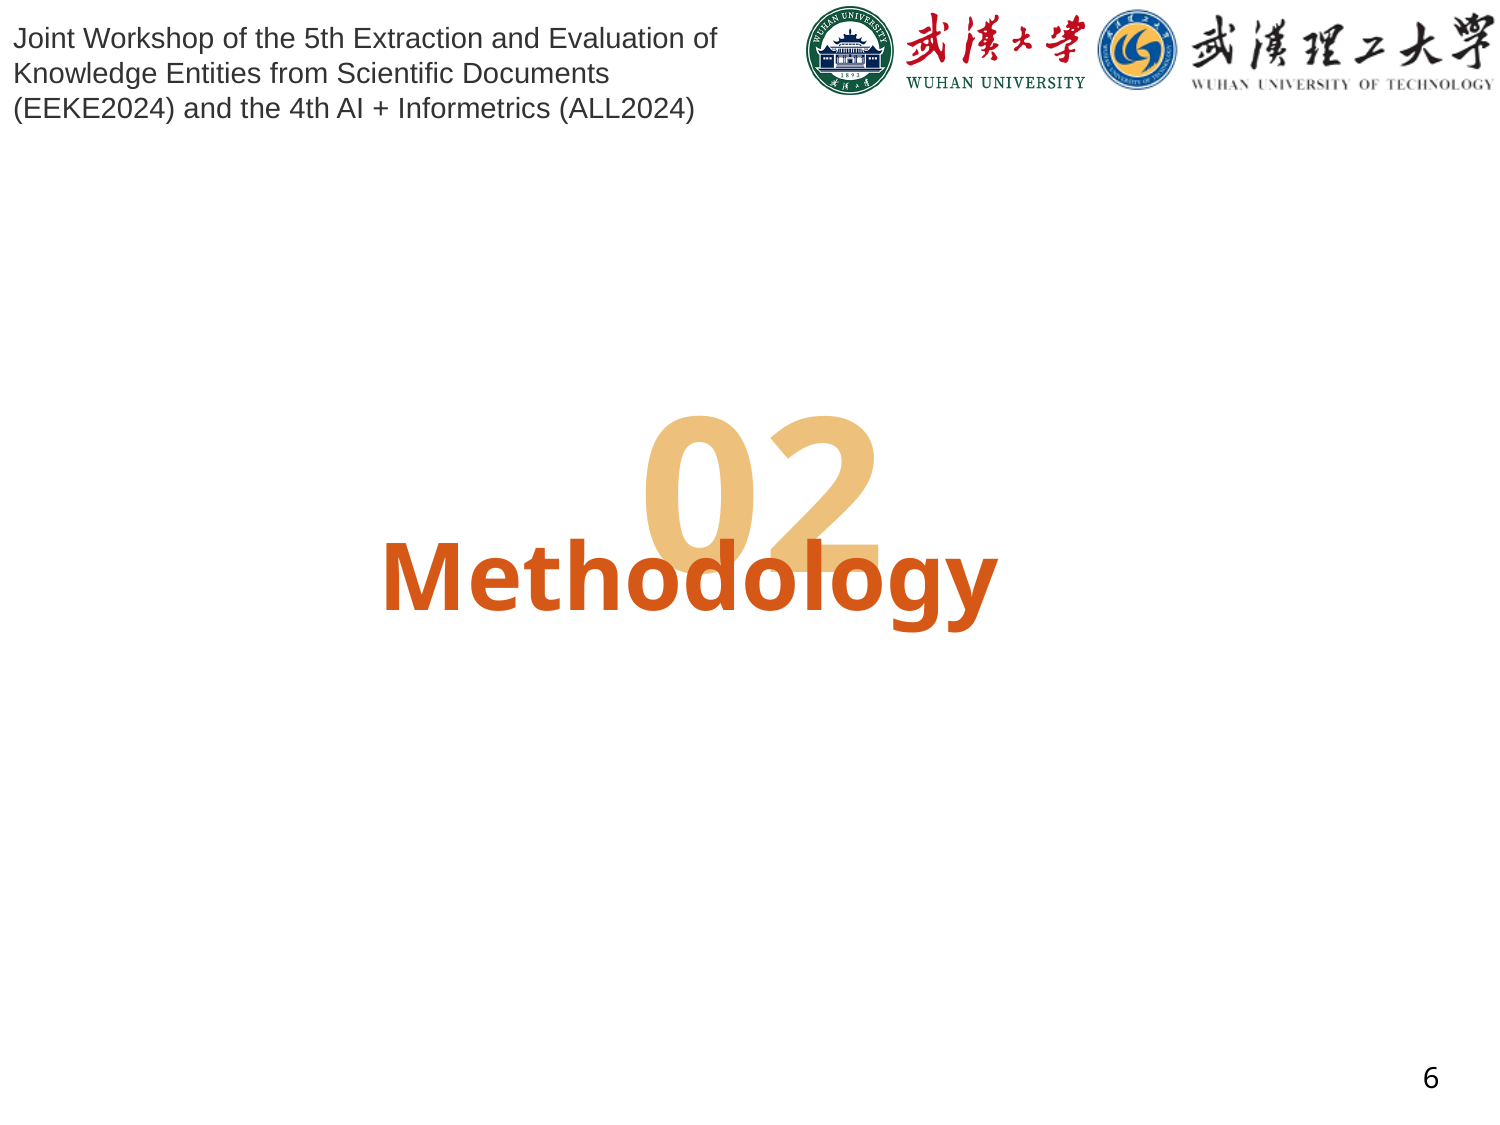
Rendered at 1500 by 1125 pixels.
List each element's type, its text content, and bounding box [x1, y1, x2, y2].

text_box Methodology [378, 491, 1122, 669]
picture [806, 6, 1085, 95]
text_box Joint Workshop of the 5th Extraction and Evaluation of Knowledge Entities from Scientific Documents (EEKE2024) and the 4th AI + Informetrics (ALL2024) [0, 11, 764, 132]
picture [1091, 4, 1500, 97]
text_box 6 [1408, 1051, 1455, 1102]
text_box 02 [638, 349, 901, 491]
